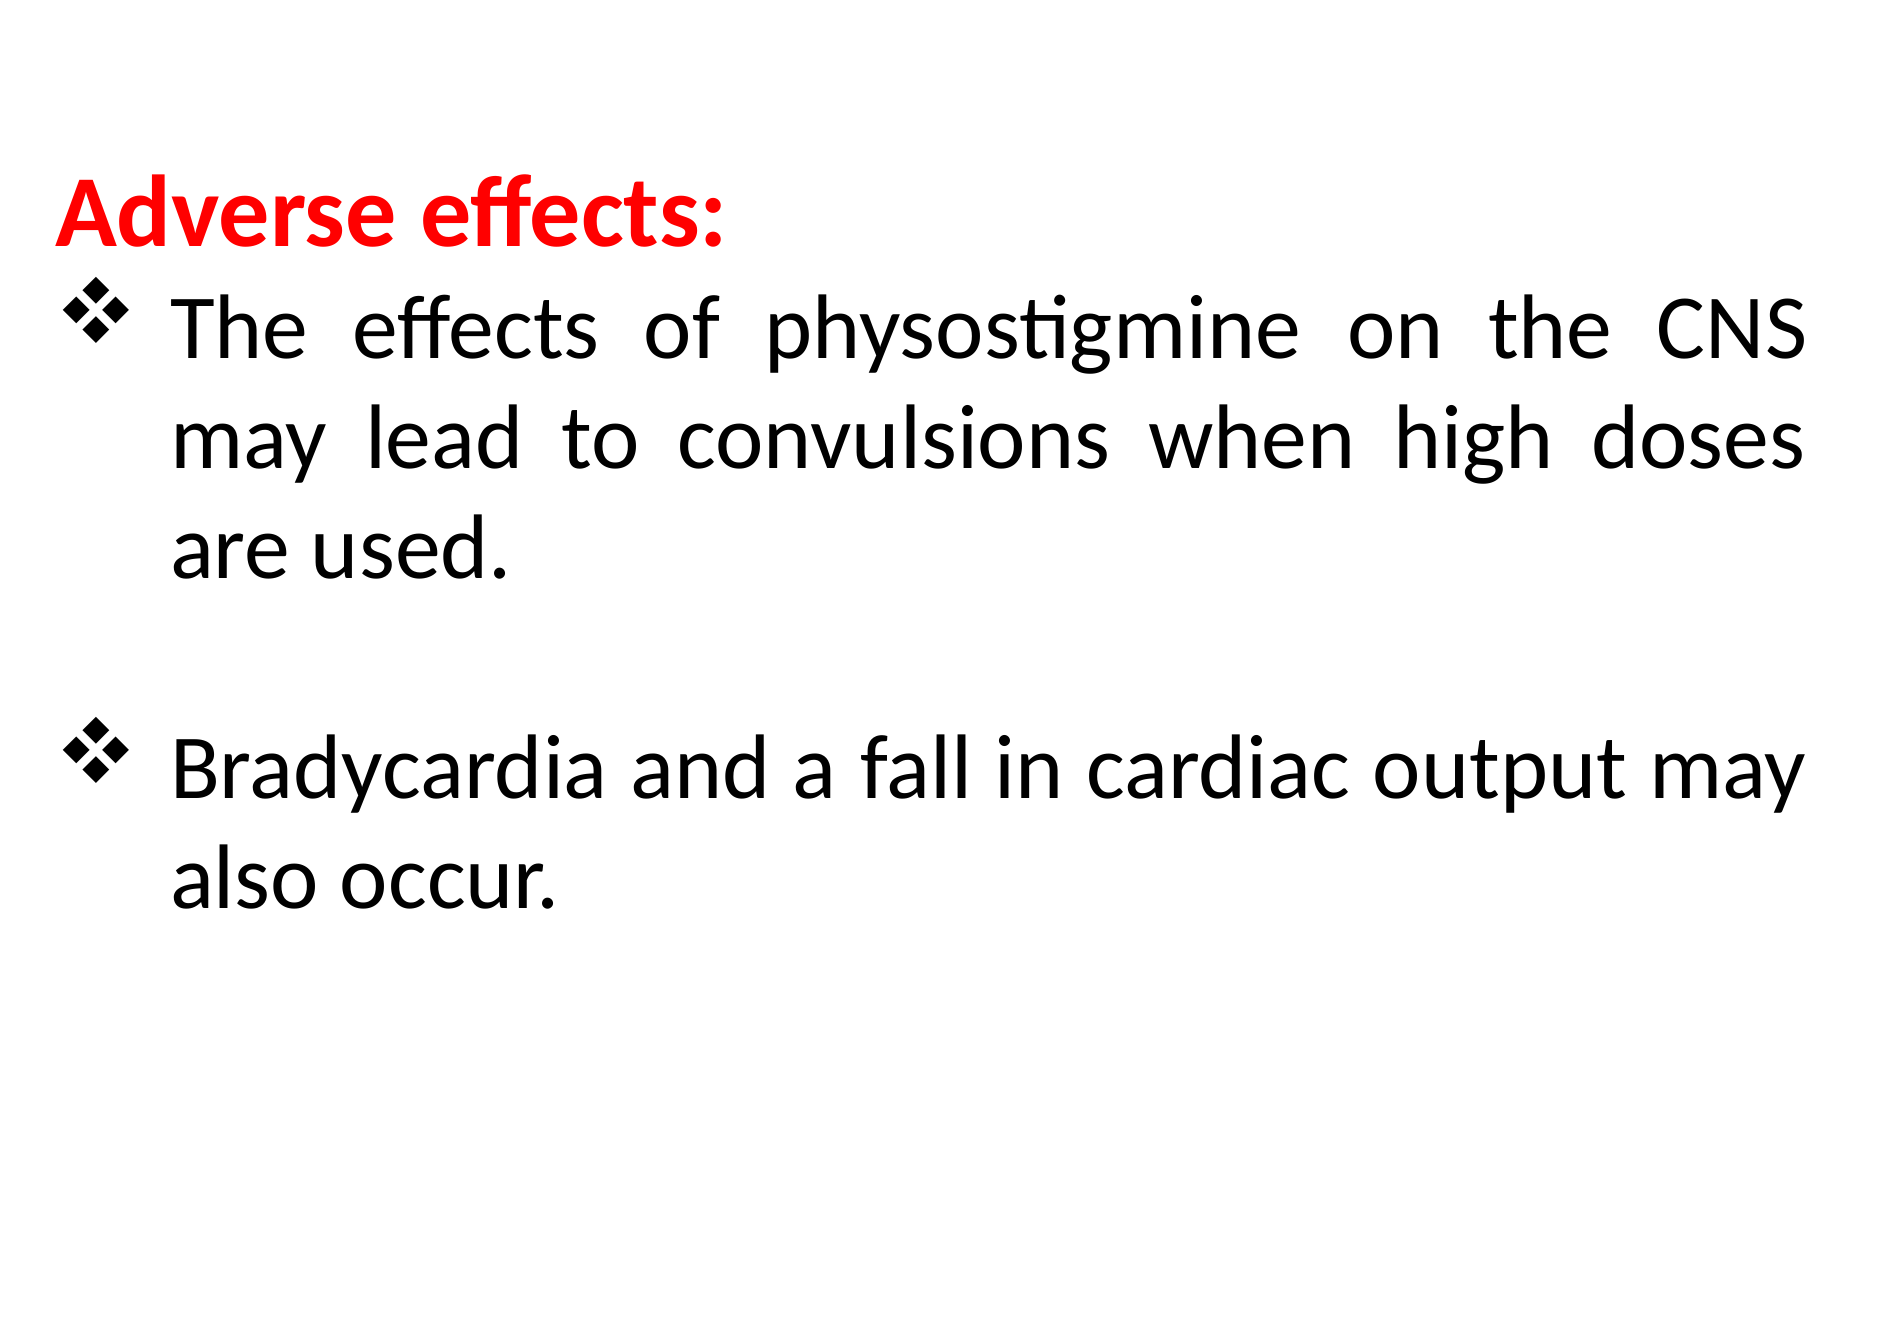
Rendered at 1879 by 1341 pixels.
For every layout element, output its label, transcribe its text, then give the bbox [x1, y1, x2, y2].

text_box Adverse effects: The effects of physostigmine on the CNS may lead to convulsions when high doses are used. Bradycardia and a fall in cardiac output may also occur. [36, 135, 1827, 936]
